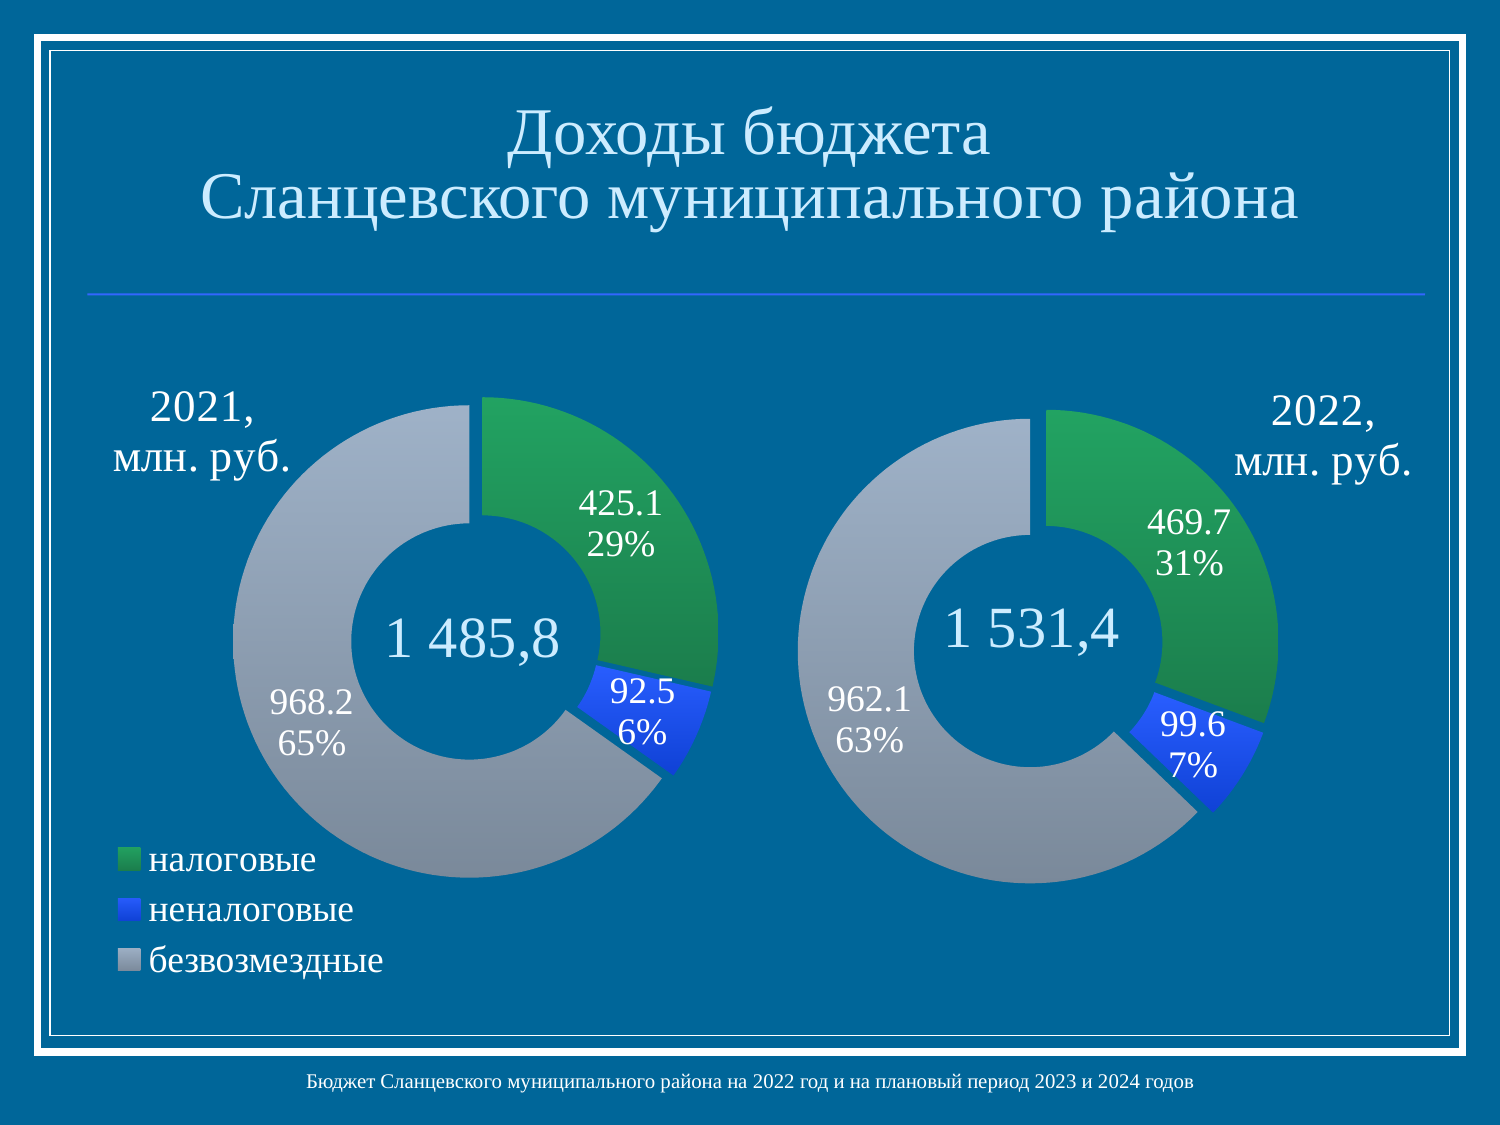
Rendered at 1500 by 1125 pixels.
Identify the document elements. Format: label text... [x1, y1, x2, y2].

chart [91, 354, 756, 1004]
title Доходы бюджета Сланцевского муниципального района [75, 45, 1425, 291]
footer Бюджет Сланцевского муниципального района на 2022 год и на плановый период 2023 и 2024 годов [50, 1025, 1450, 1100]
chart [767, 356, 1431, 1006]
